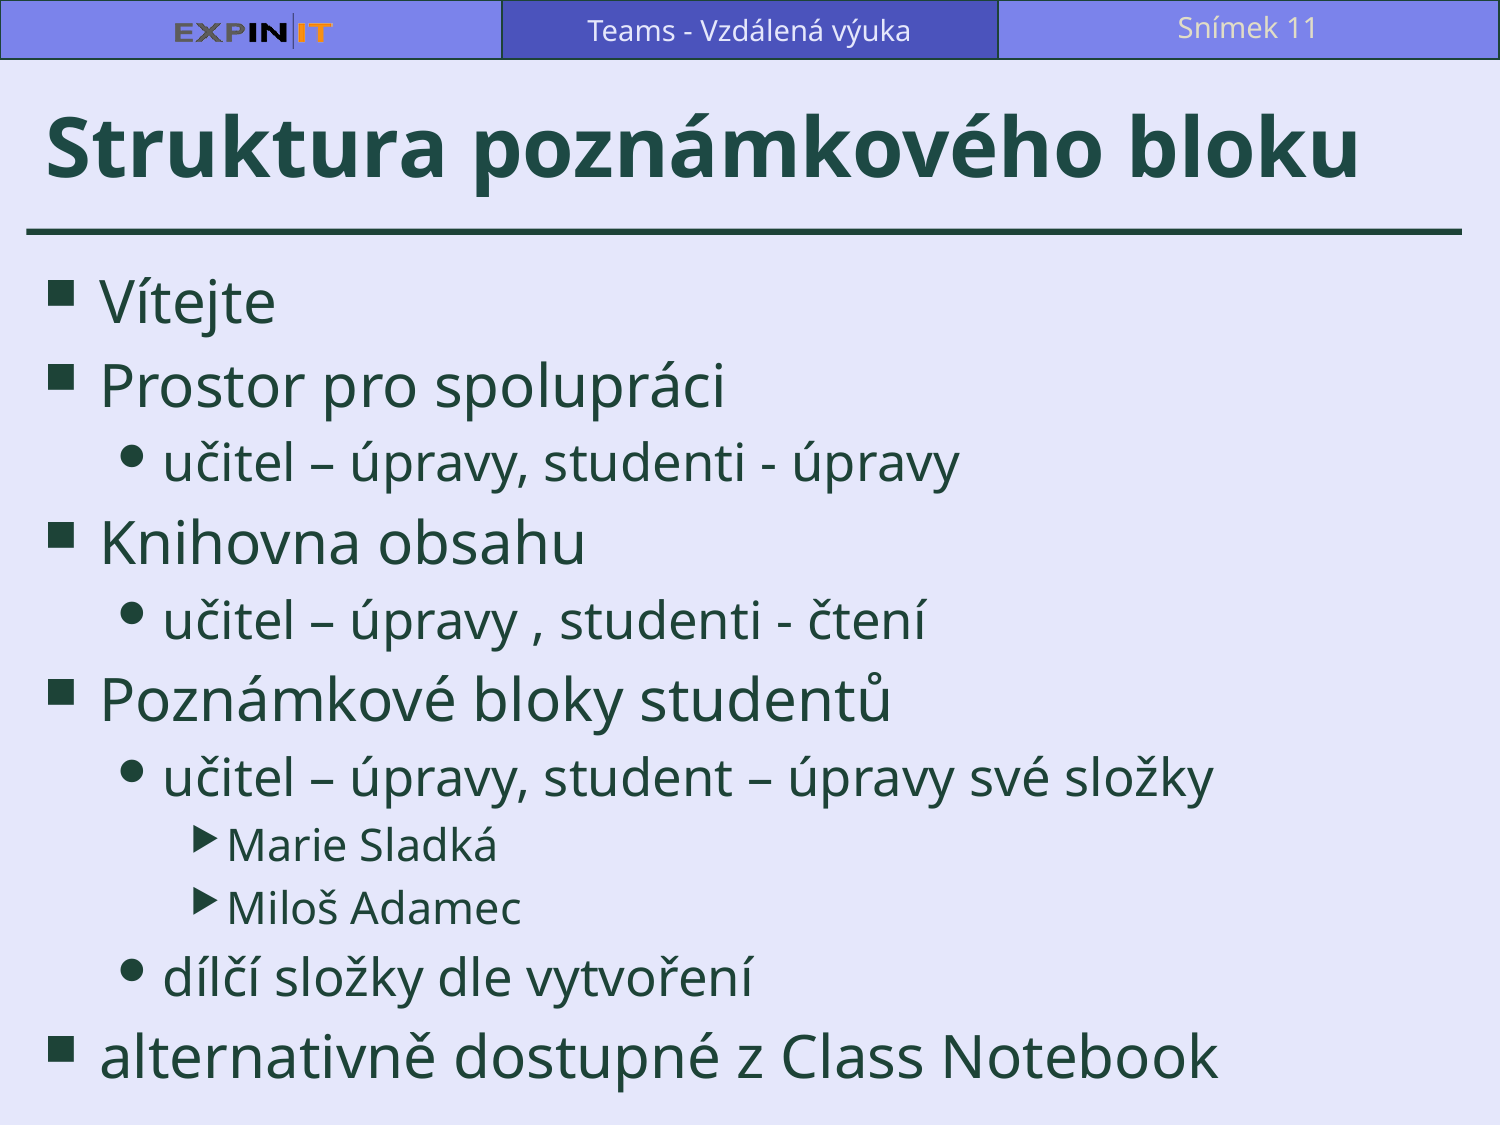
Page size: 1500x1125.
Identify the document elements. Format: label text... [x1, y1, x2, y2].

footer Teams - Vzdálená výuka [501, 0, 997, 60]
list Vítejte Prostor pro spolupráci učitel – úpravy, studenti - úpravy Knihovna obsahu učitel – úpravy , studenti - čtení Poznámkové bloky studentů učitel – úpravy, student – úpravy své složky Marie Sladká Miloš Adamec dílčí složky dle vytvoření alternativně dostupné z Class Notebook [29, 255, 1459, 1106]
slide_number Snímek 11 [997, 0, 1500, 60]
picture [175, 13, 333, 49]
title Struktura poznámkového bloku [30, 66, 1459, 222]
